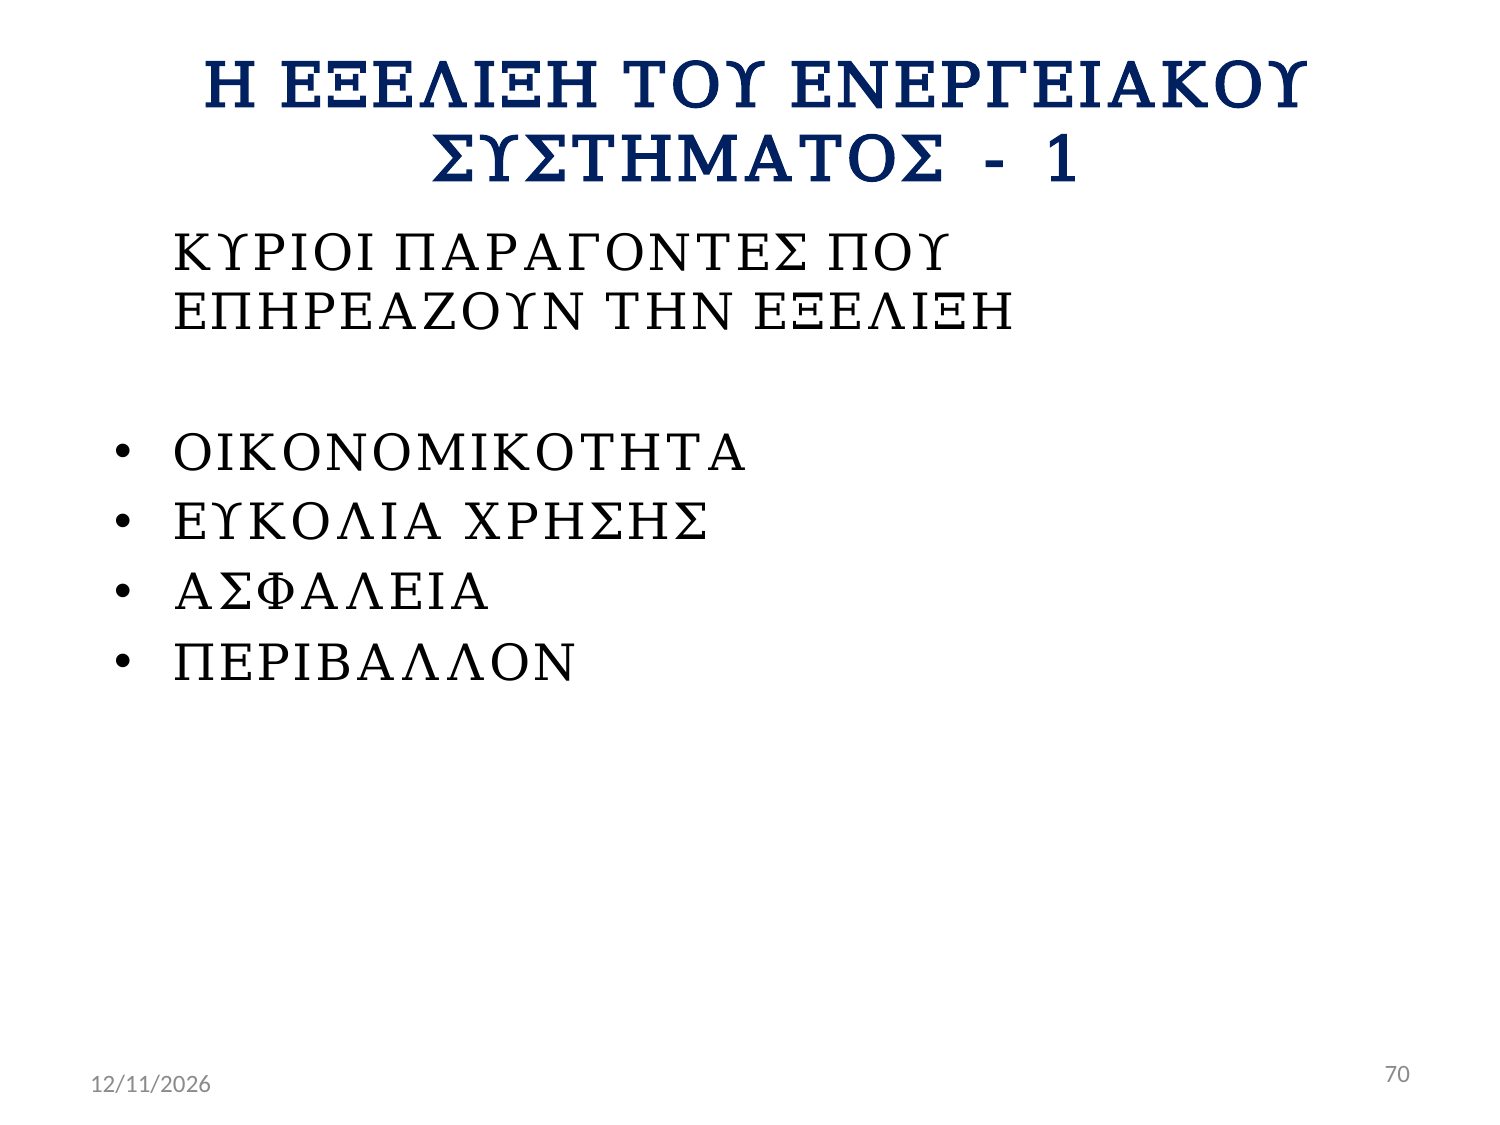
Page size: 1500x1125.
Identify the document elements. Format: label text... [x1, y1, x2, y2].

list ΚΥΡΙΟΙ ΠΑΡΑΓΟΝΤΕΣ ΠΟΥ ΕΠΗΡΕΑΖΟΥΝ ΤΗΝ ΕΞΕΛΙΞΗ ΟΙΚΟΝΟΜΙΚΟΤΗΤΑ ΕΥΚΟΛΙΑ ΧΡΗΣΗΣ ΑΣΦΑΛΕΙΑ ΠΕΡΙΒΑΛΛΟΝ [99, 212, 1375, 1025]
slide_number 70 [1340, 1042, 1425, 1103]
title Η ΕΞΕΛΙΞΗ ΤΟΥ ΕΝΕΡΓΕΙΑΚΟΥ ΣΥΣΤΗΜΑΤΟΣ - 1 [37, 37, 1475, 200]
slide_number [75, 1058, 243, 1106]
